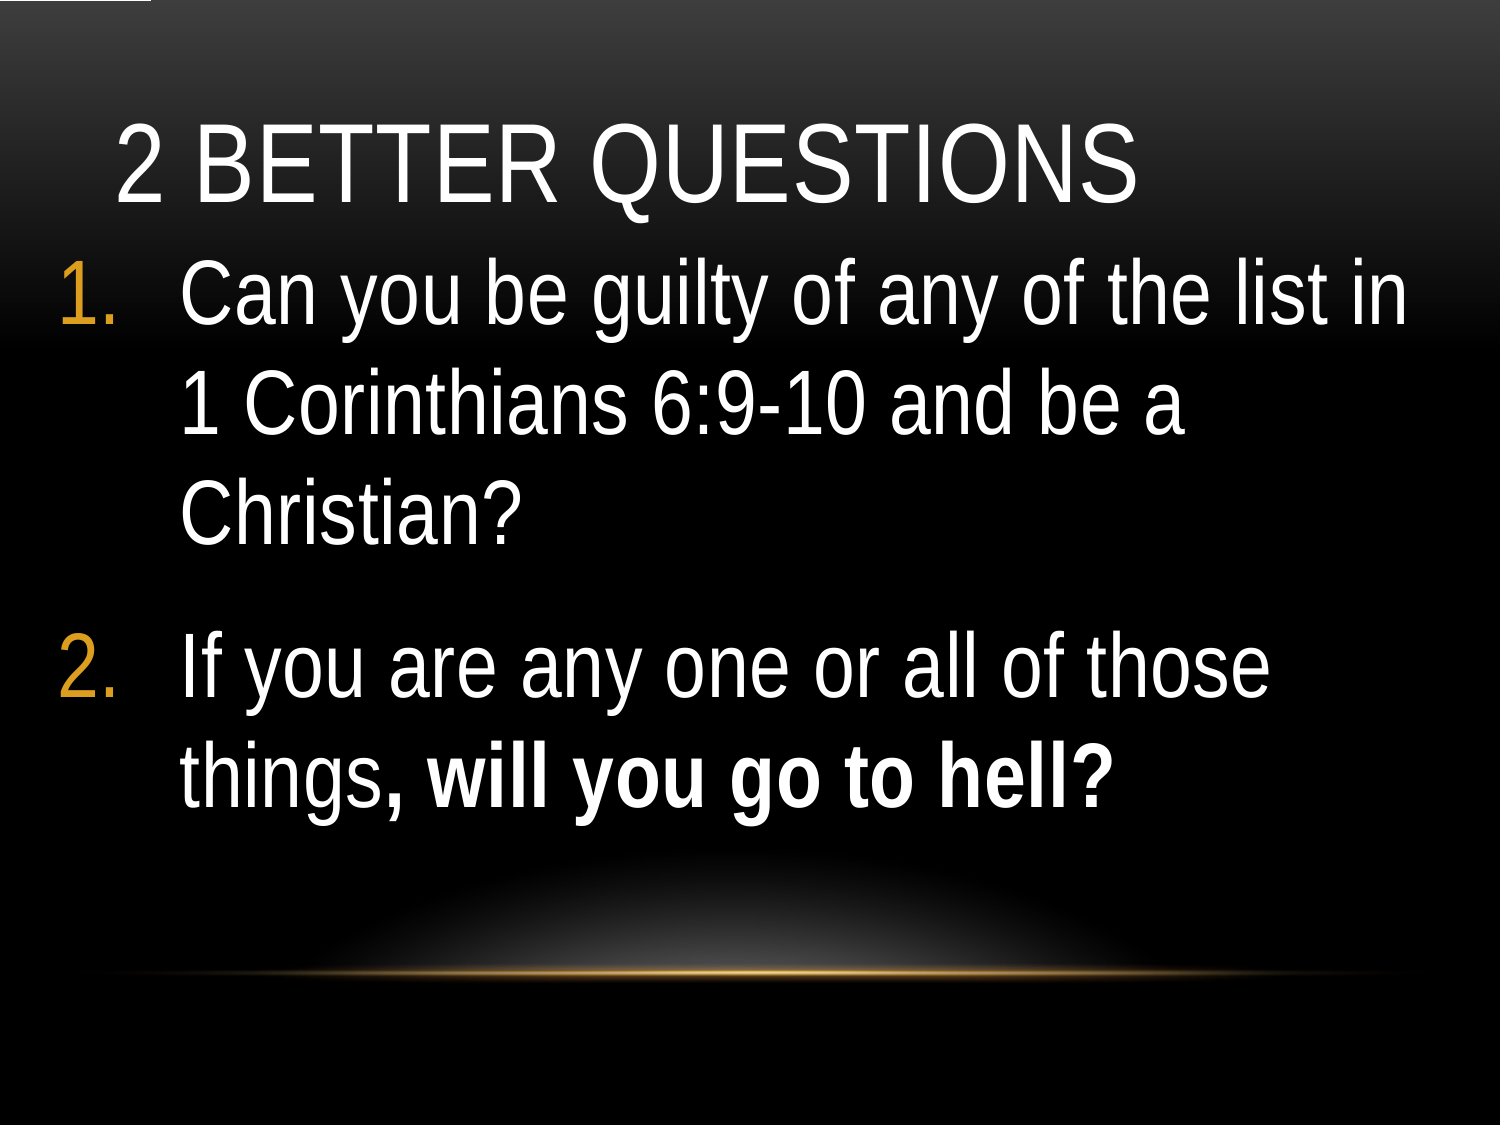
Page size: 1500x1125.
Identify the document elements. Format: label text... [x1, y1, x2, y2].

list Can you be guilty of any of the list in 1 Corinthians 6:9-10 and be a Christian? If you are any one or all of those things, will you go to hell? [24, 224, 1463, 1038]
picture [0, 0, 1500, 1125]
title 2 Better Questions [99, 45, 1400, 224]
